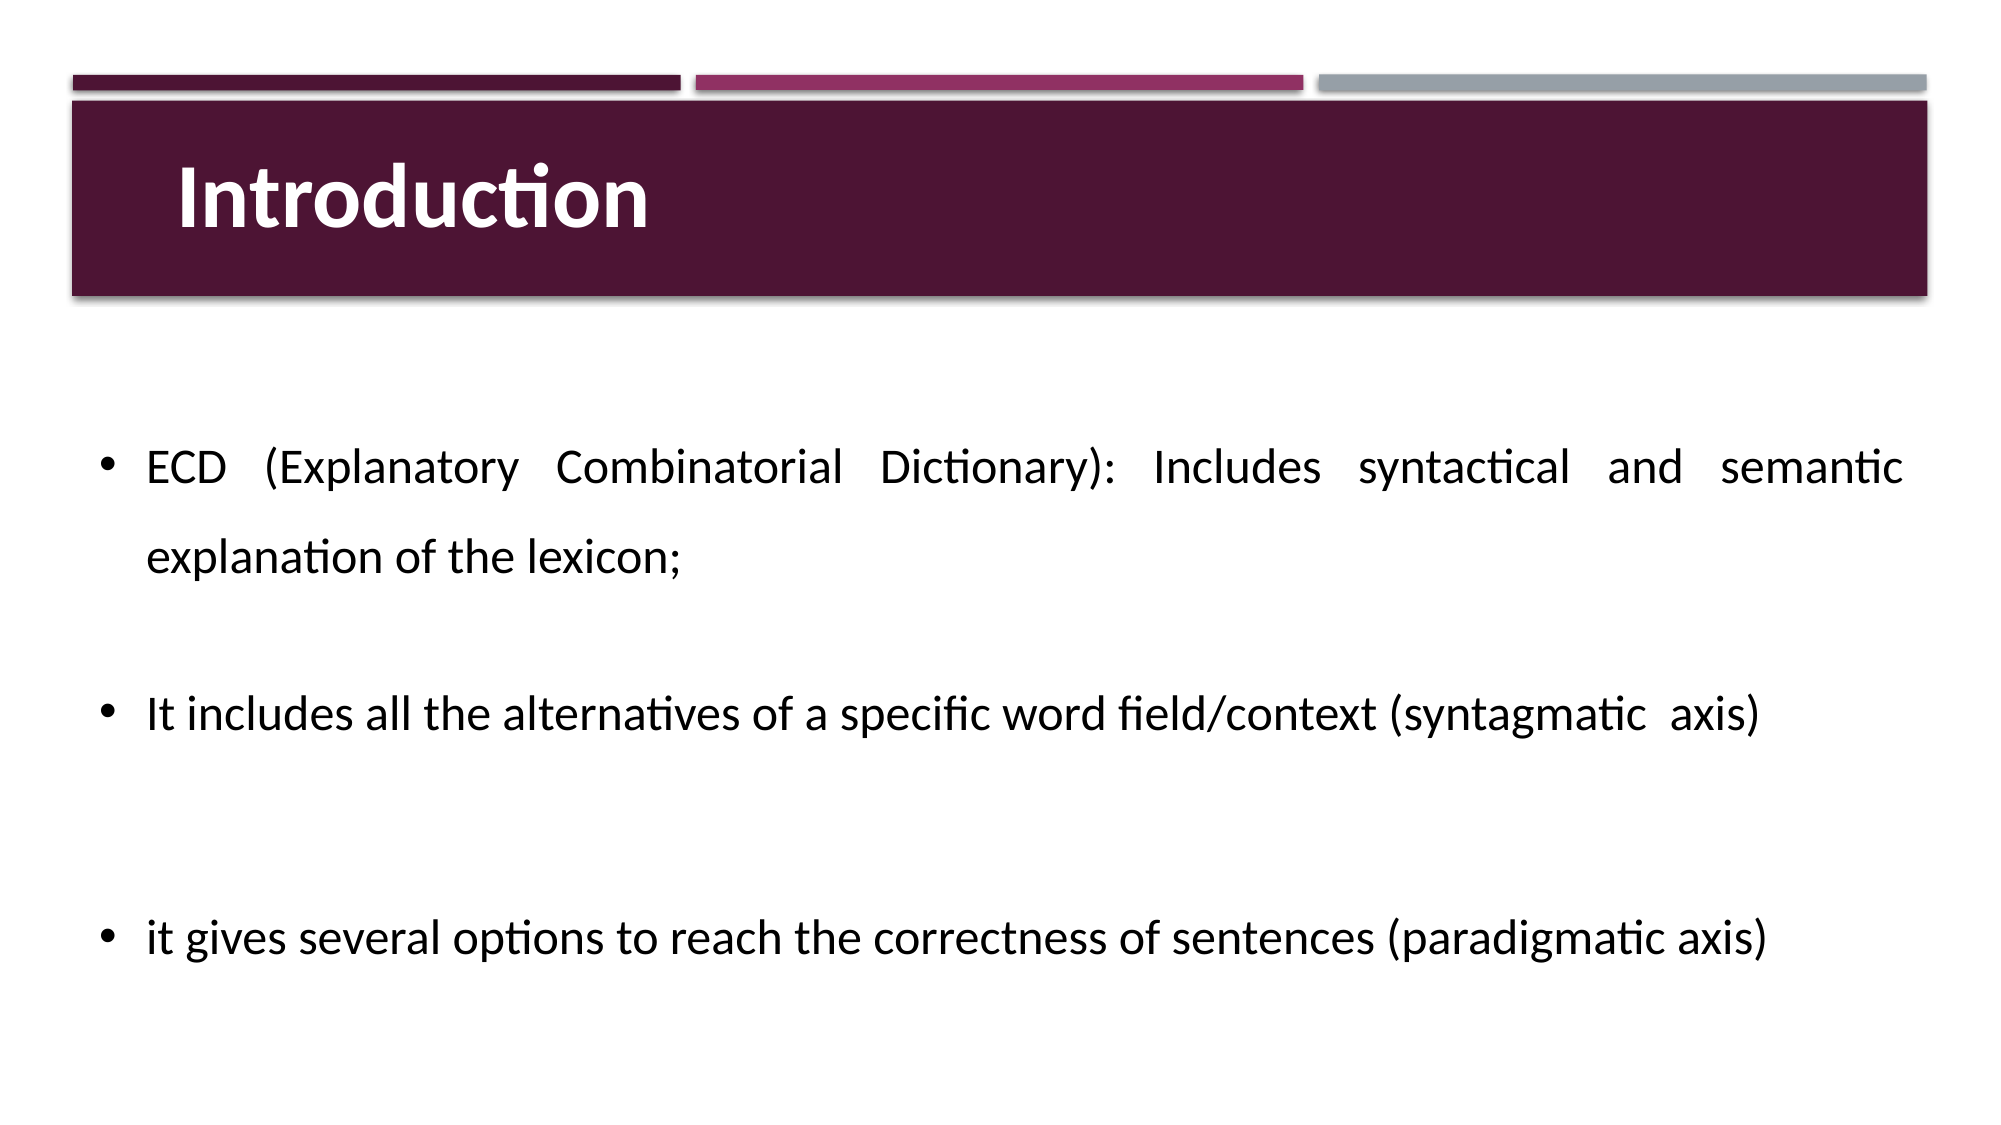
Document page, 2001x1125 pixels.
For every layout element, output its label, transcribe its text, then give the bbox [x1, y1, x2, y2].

text_box It includes all the alternatives of a specific word field/context (syntagmatic axis) [84, 672, 1920, 748]
text_box it gives several options to reach the correctness of sentences (paradigmatic axis) [84, 897, 1875, 973]
text_box Introduction [161, 128, 1308, 254]
text_box ECD (Explanatory Combinatorial Dictionary): Includes syntactical and semantic explanation of the lexicon; [84, 396, 1920, 591]
